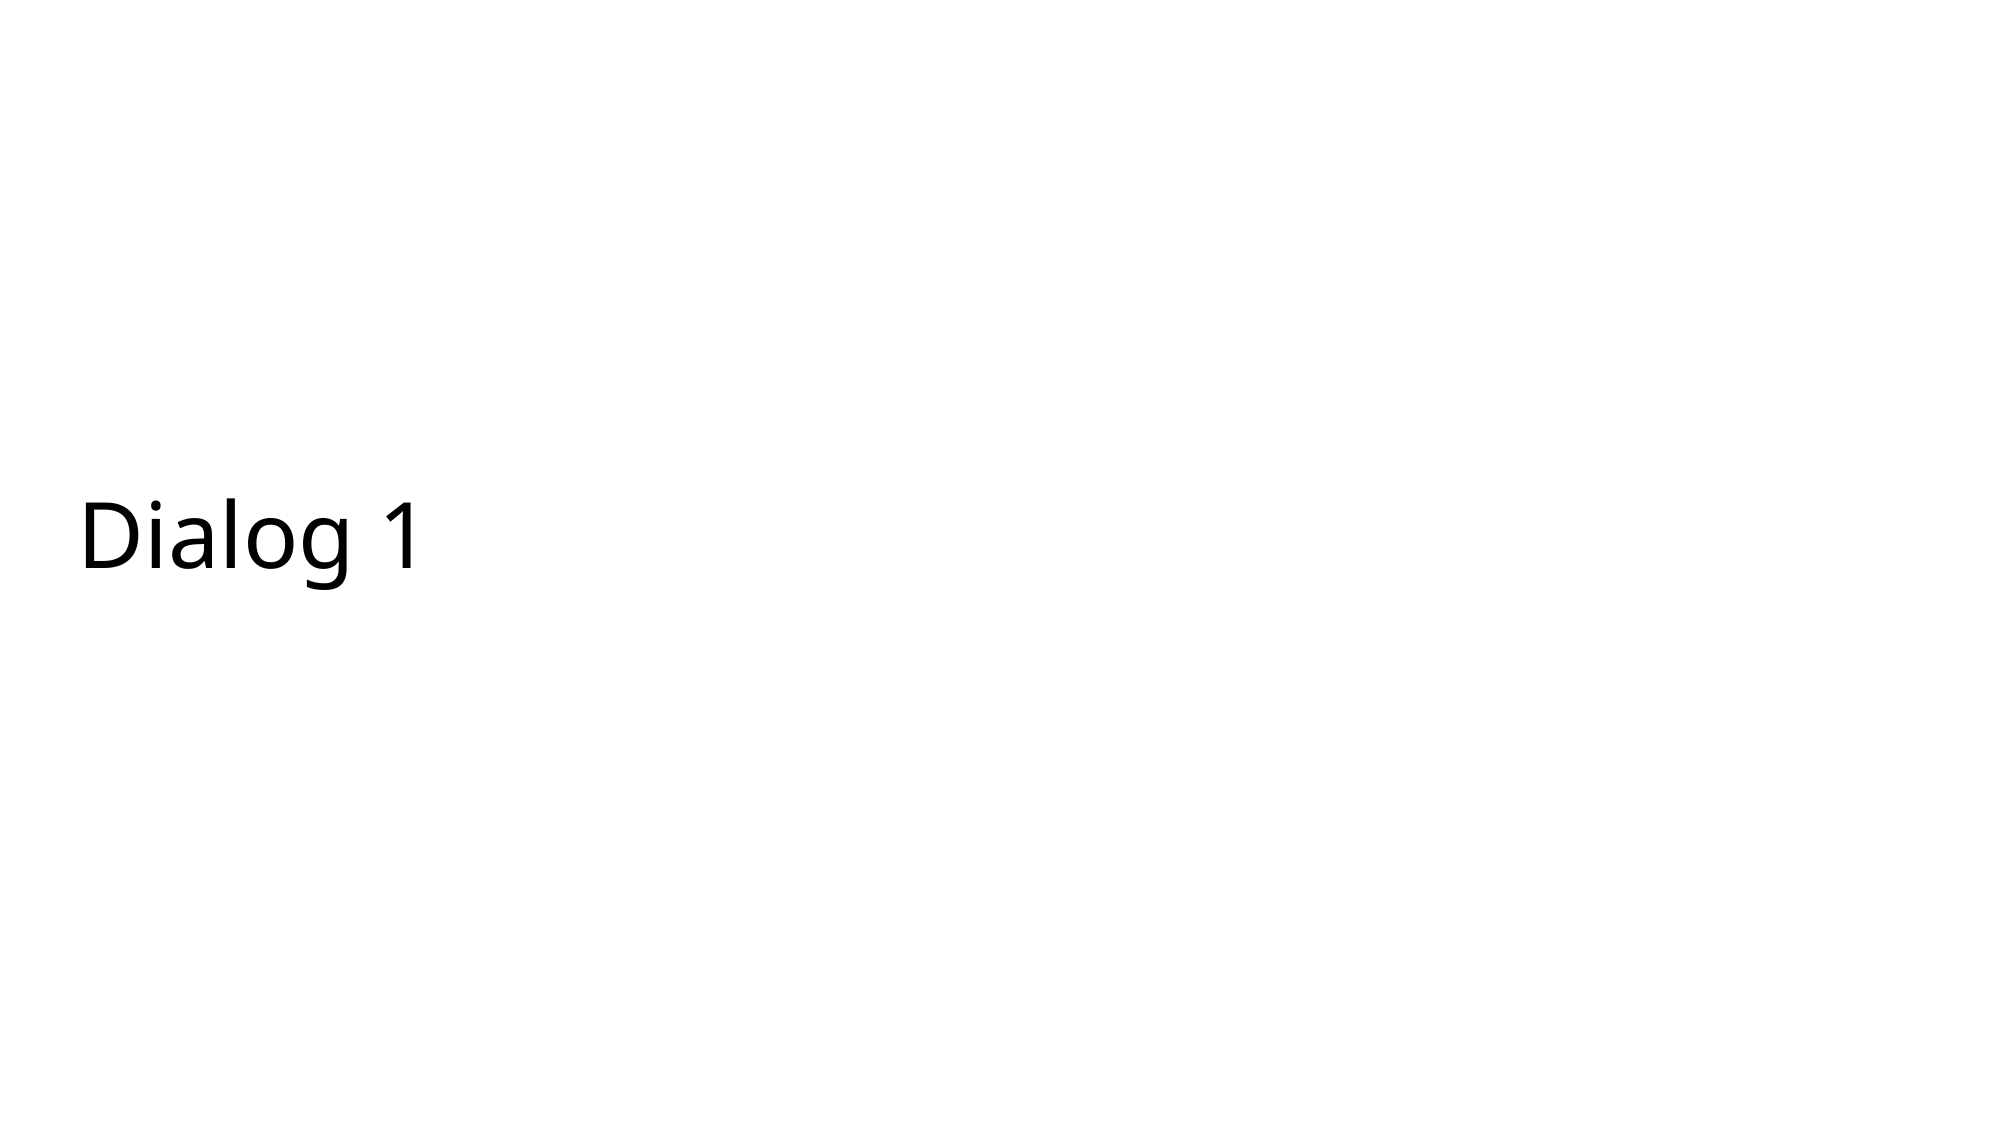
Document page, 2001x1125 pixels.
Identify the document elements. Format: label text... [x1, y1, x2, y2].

title Dialog 1 [62, 445, 1863, 633]
